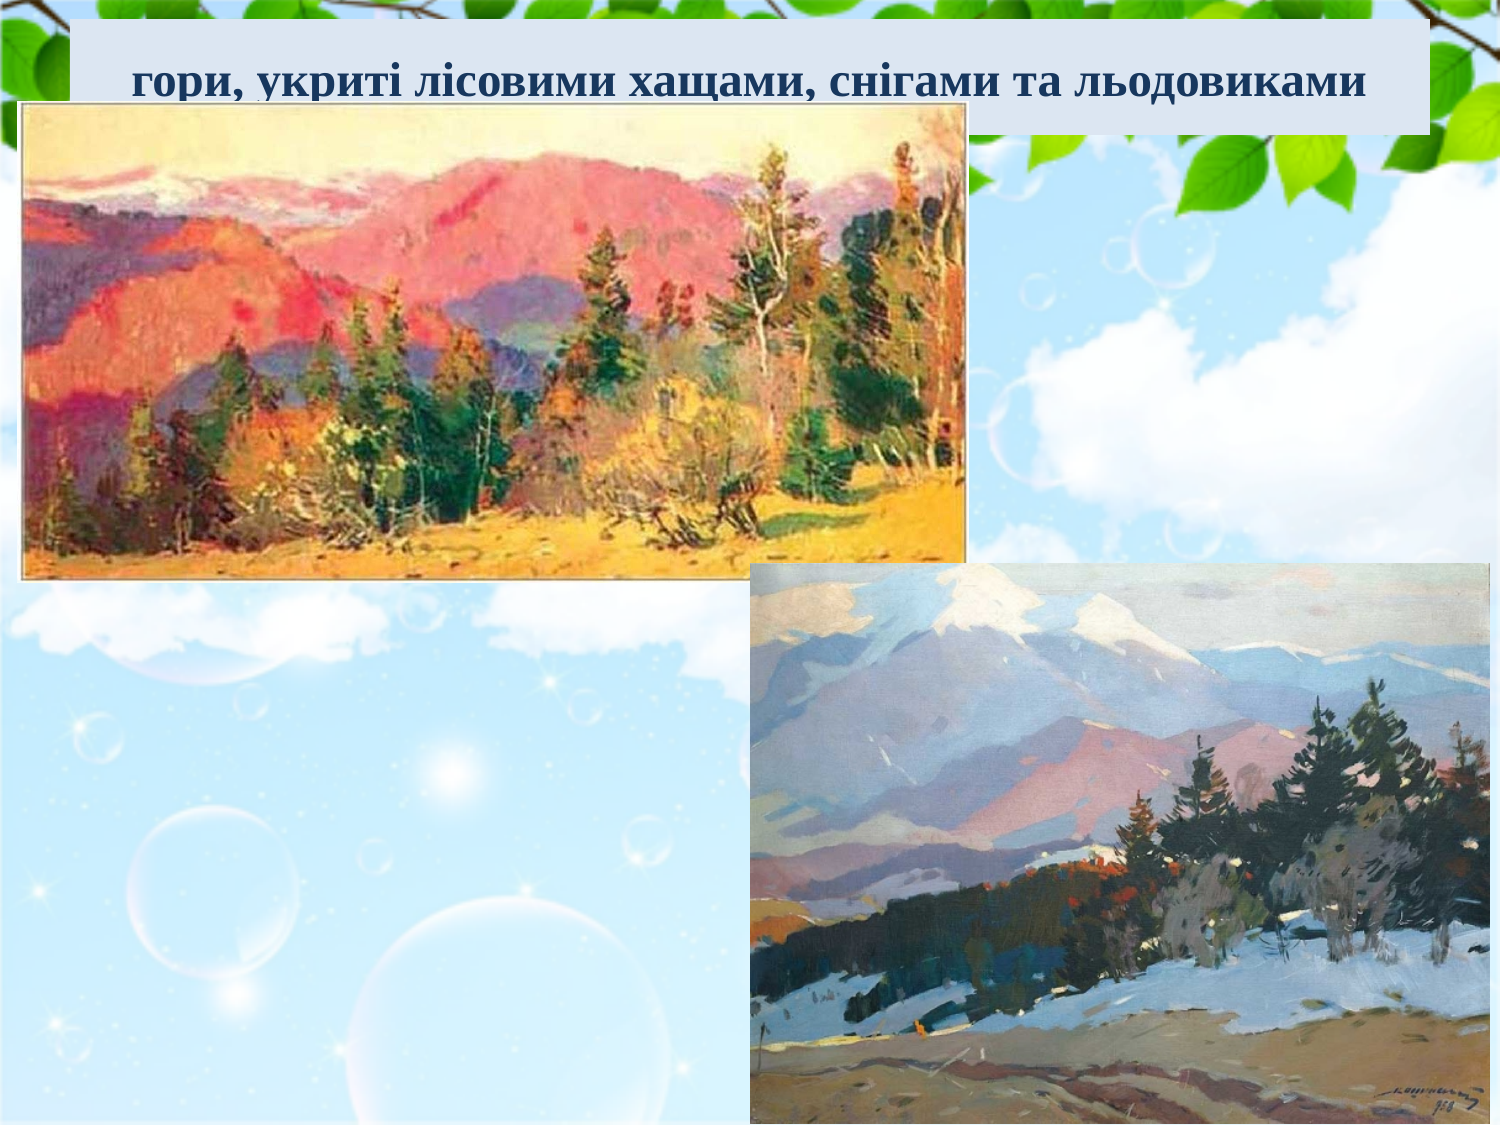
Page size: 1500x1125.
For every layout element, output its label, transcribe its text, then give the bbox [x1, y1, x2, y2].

title гори, укриті лісовими хащами, снігами та льодовиками [69, 19, 1430, 135]
picture [0, 0, 1500, 1125]
